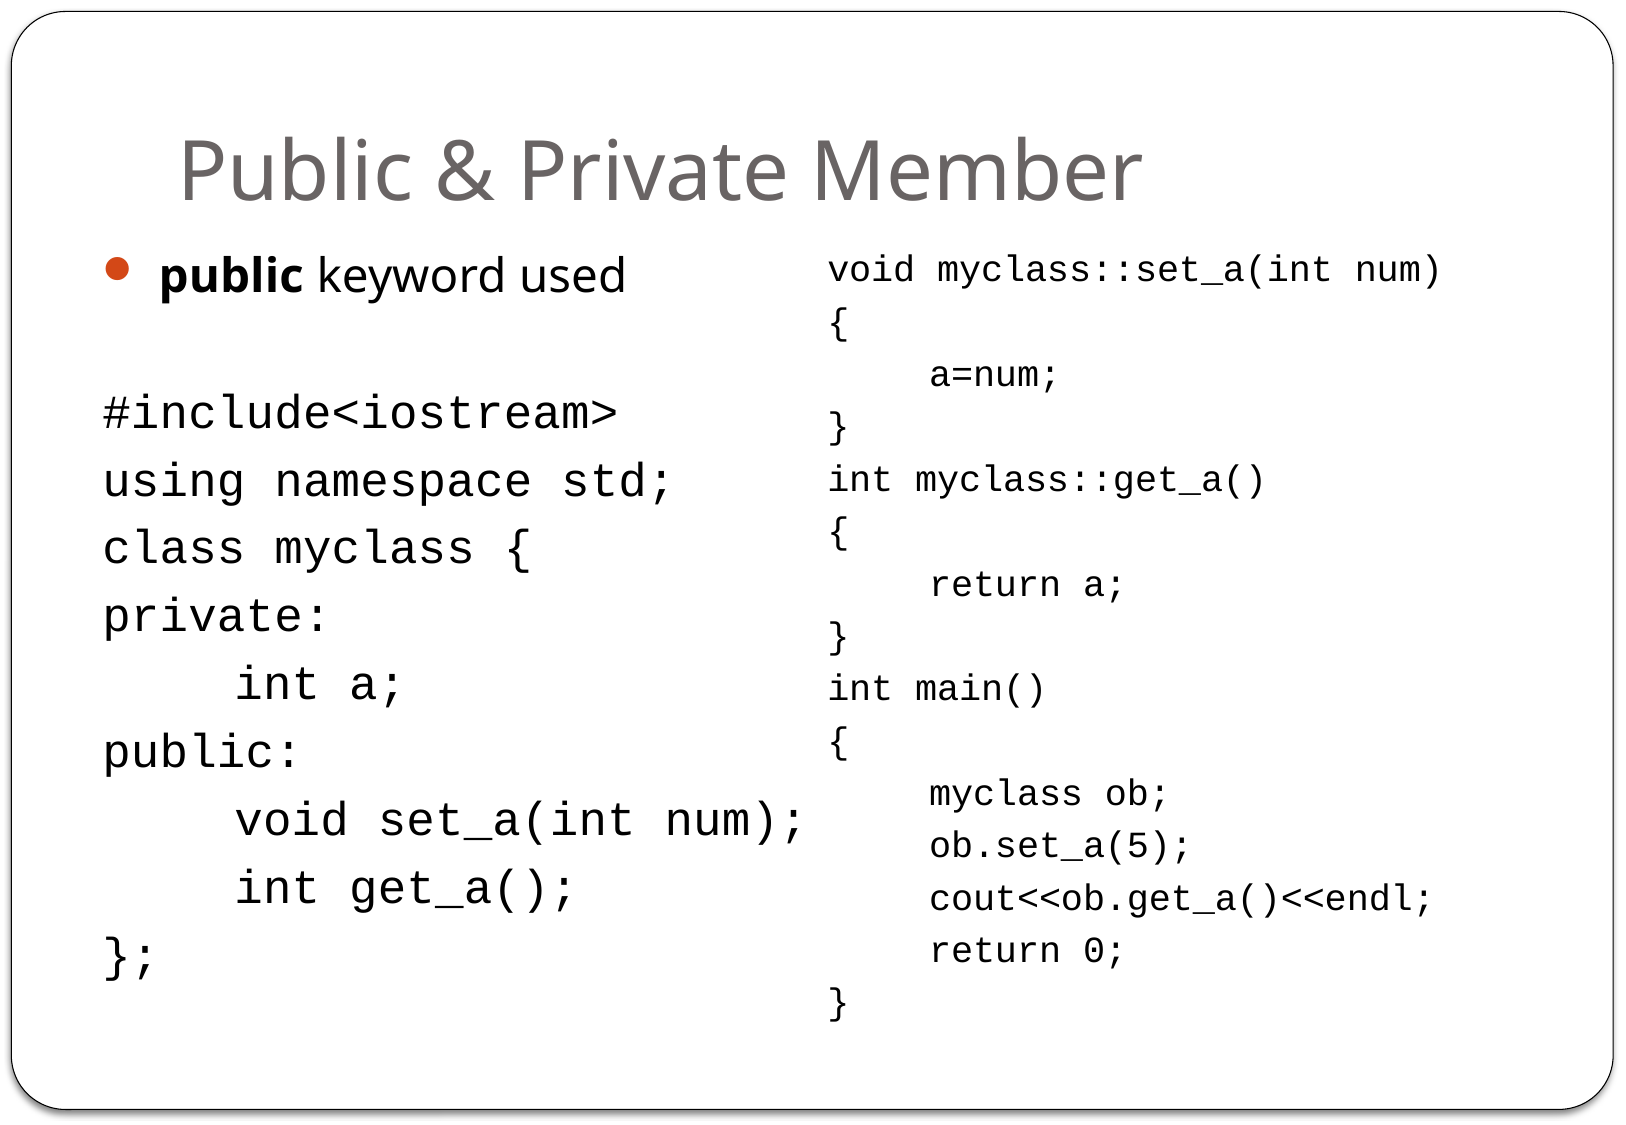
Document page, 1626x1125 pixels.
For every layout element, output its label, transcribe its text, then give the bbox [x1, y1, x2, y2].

title Public & Private Member [162, 45, 1544, 233]
list public keyword used #include<iostream> using namespace std; class myclass { private: int a; public: void set_a(int num); int get_a(); }; [87, 237, 812, 1025]
list void myclass::set_a(int num) { a=num; } int myclass::get_a() { return a; } int main() { myclass ob; ob.set_a(5); cout<<ob.get_a()<<endl; return 0; } [812, 237, 1543, 1038]
